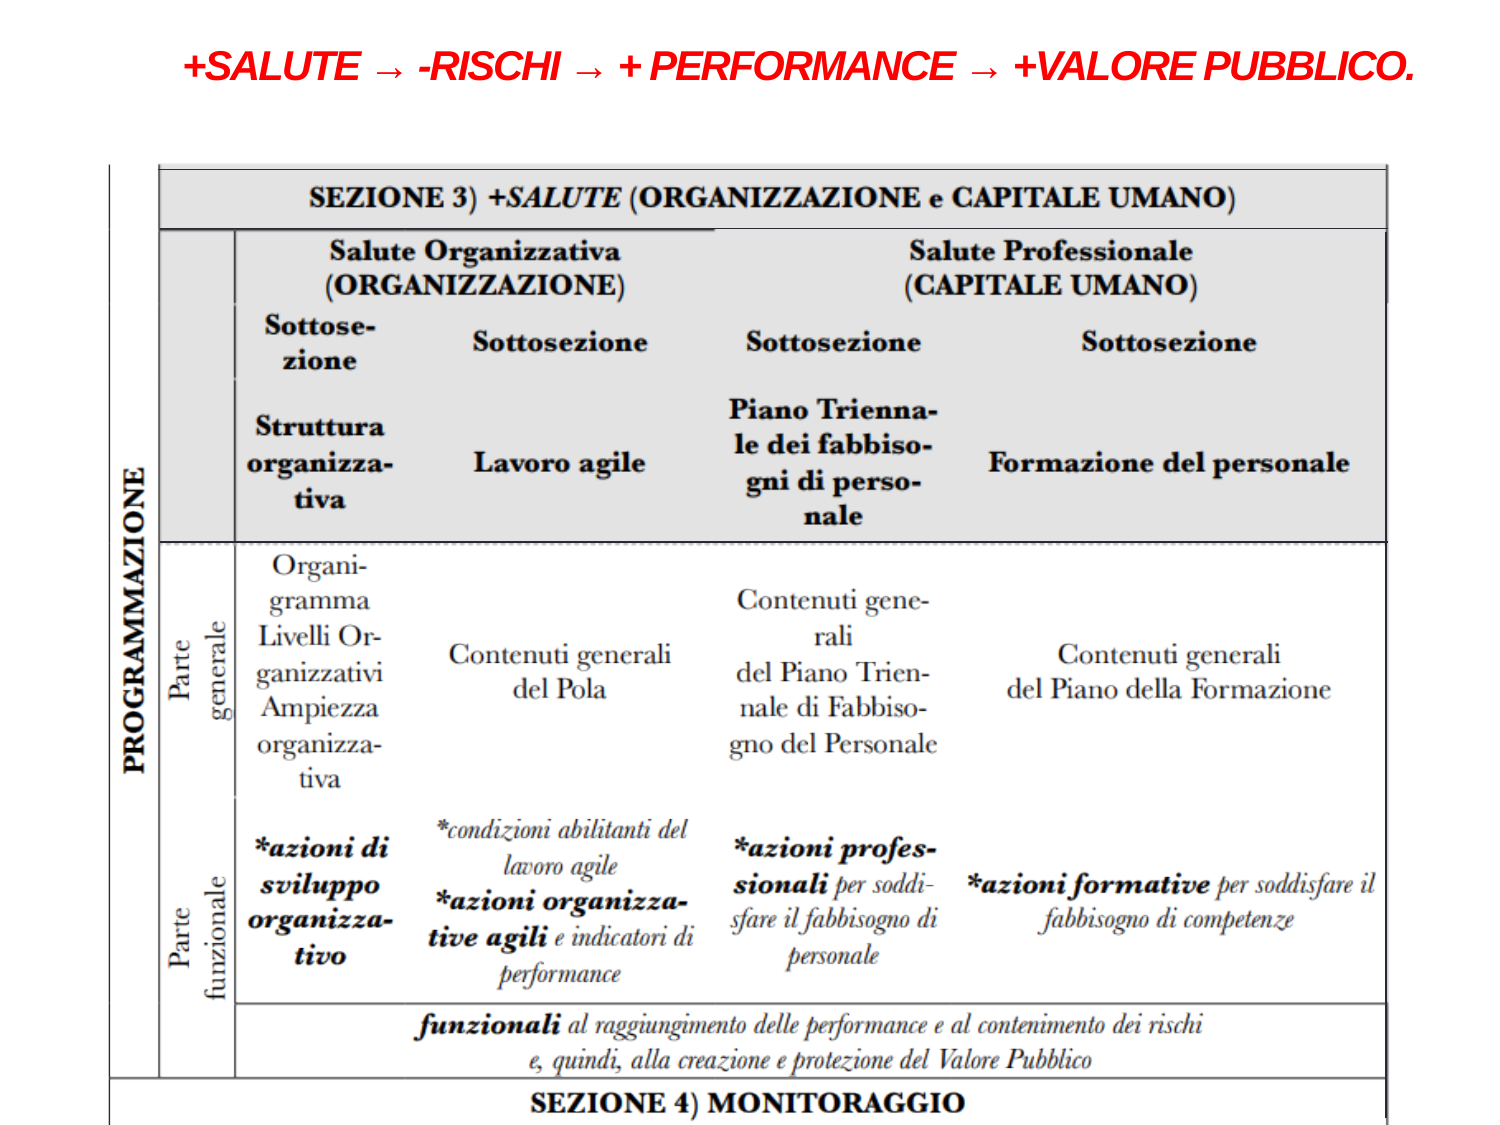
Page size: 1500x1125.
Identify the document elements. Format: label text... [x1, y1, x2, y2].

picture [93, 148, 1406, 1125]
text_box +SALUTE → -RISCHI → + PERFORMANCE → +VALORE PUBBLICO. [123, 30, 1474, 102]
